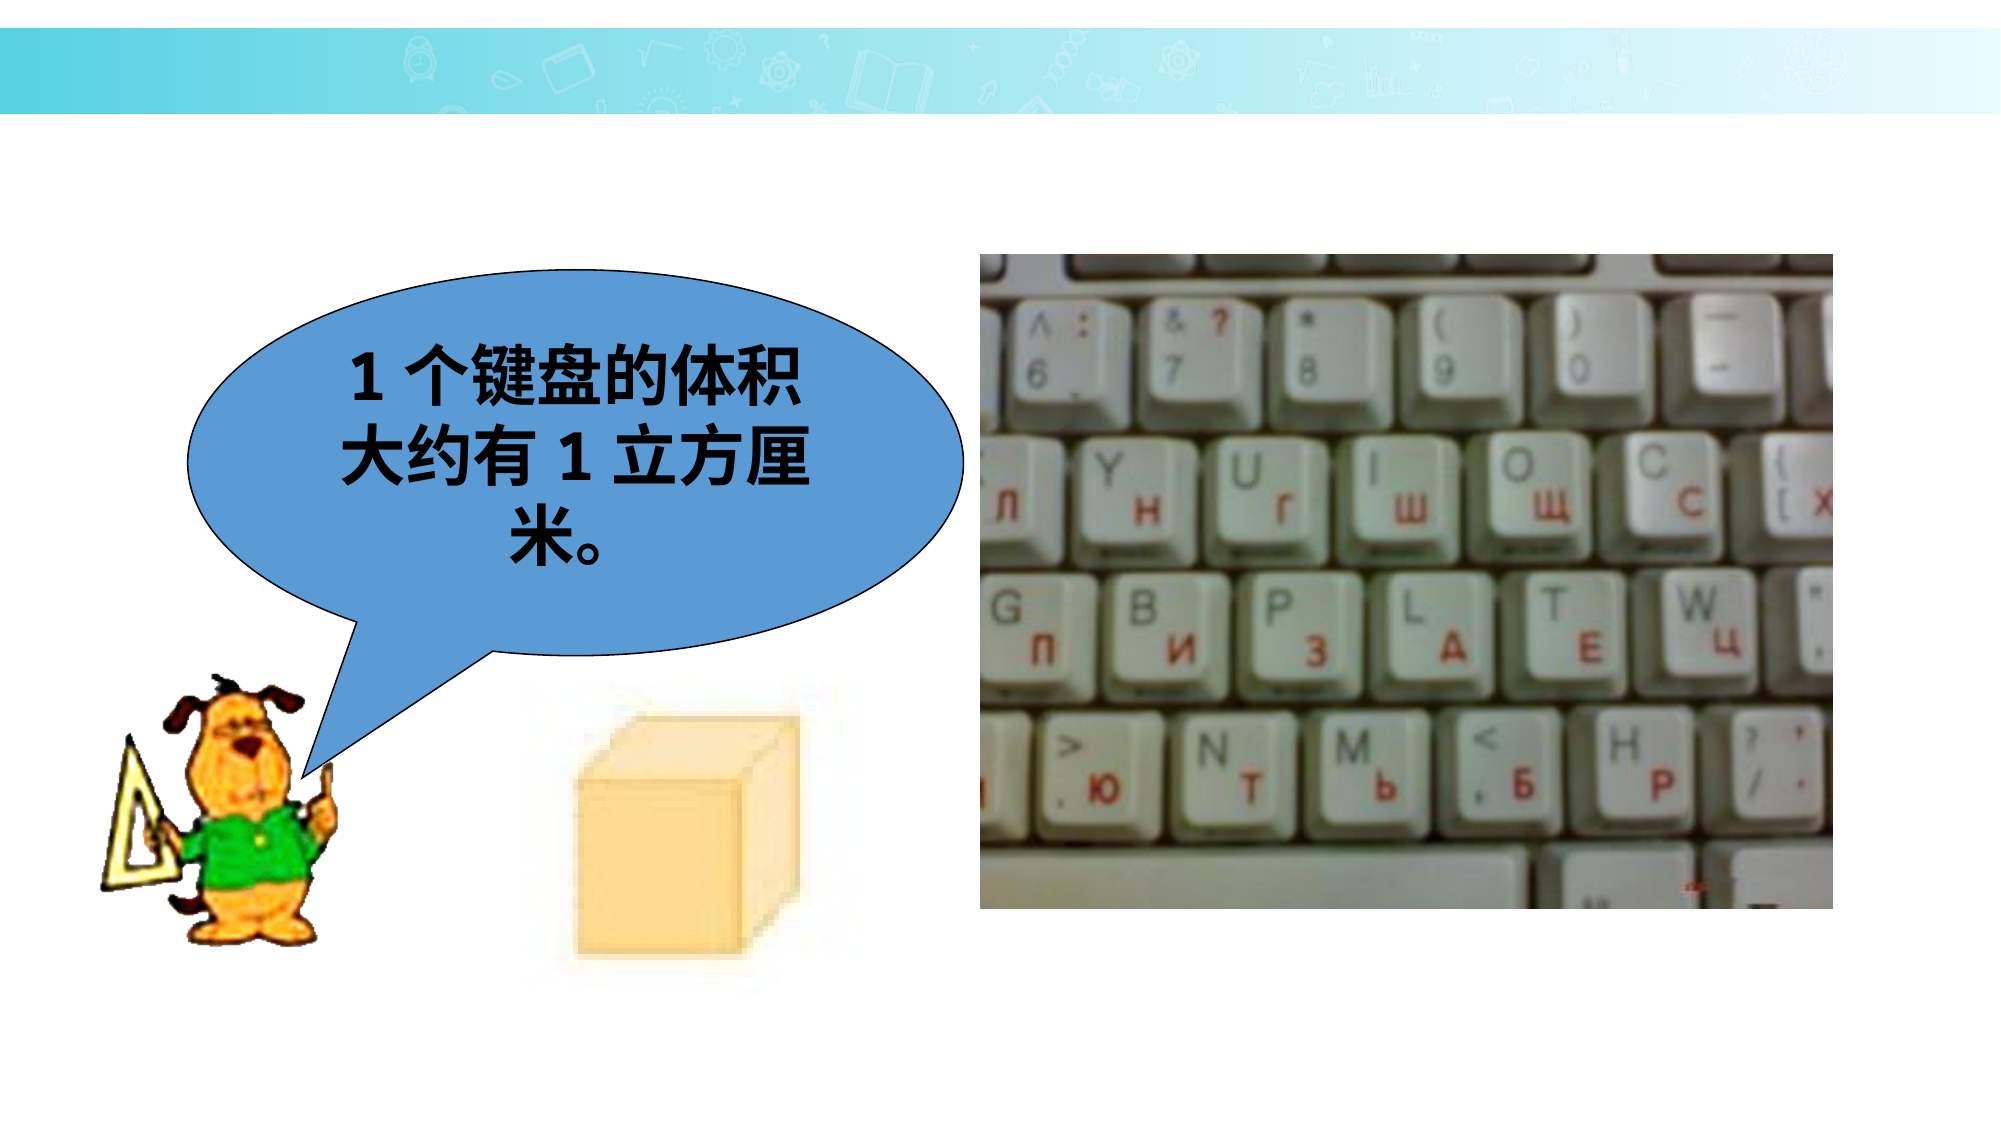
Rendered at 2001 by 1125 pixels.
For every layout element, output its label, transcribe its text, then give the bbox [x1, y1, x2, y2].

picture [526, 683, 865, 994]
text_box 1个键盘的体积大约有1立方厘米。 [187, 269, 964, 725]
picture [980, 254, 1833, 909]
picture [93, 655, 379, 963]
picture [404, 29, 1847, 114]
